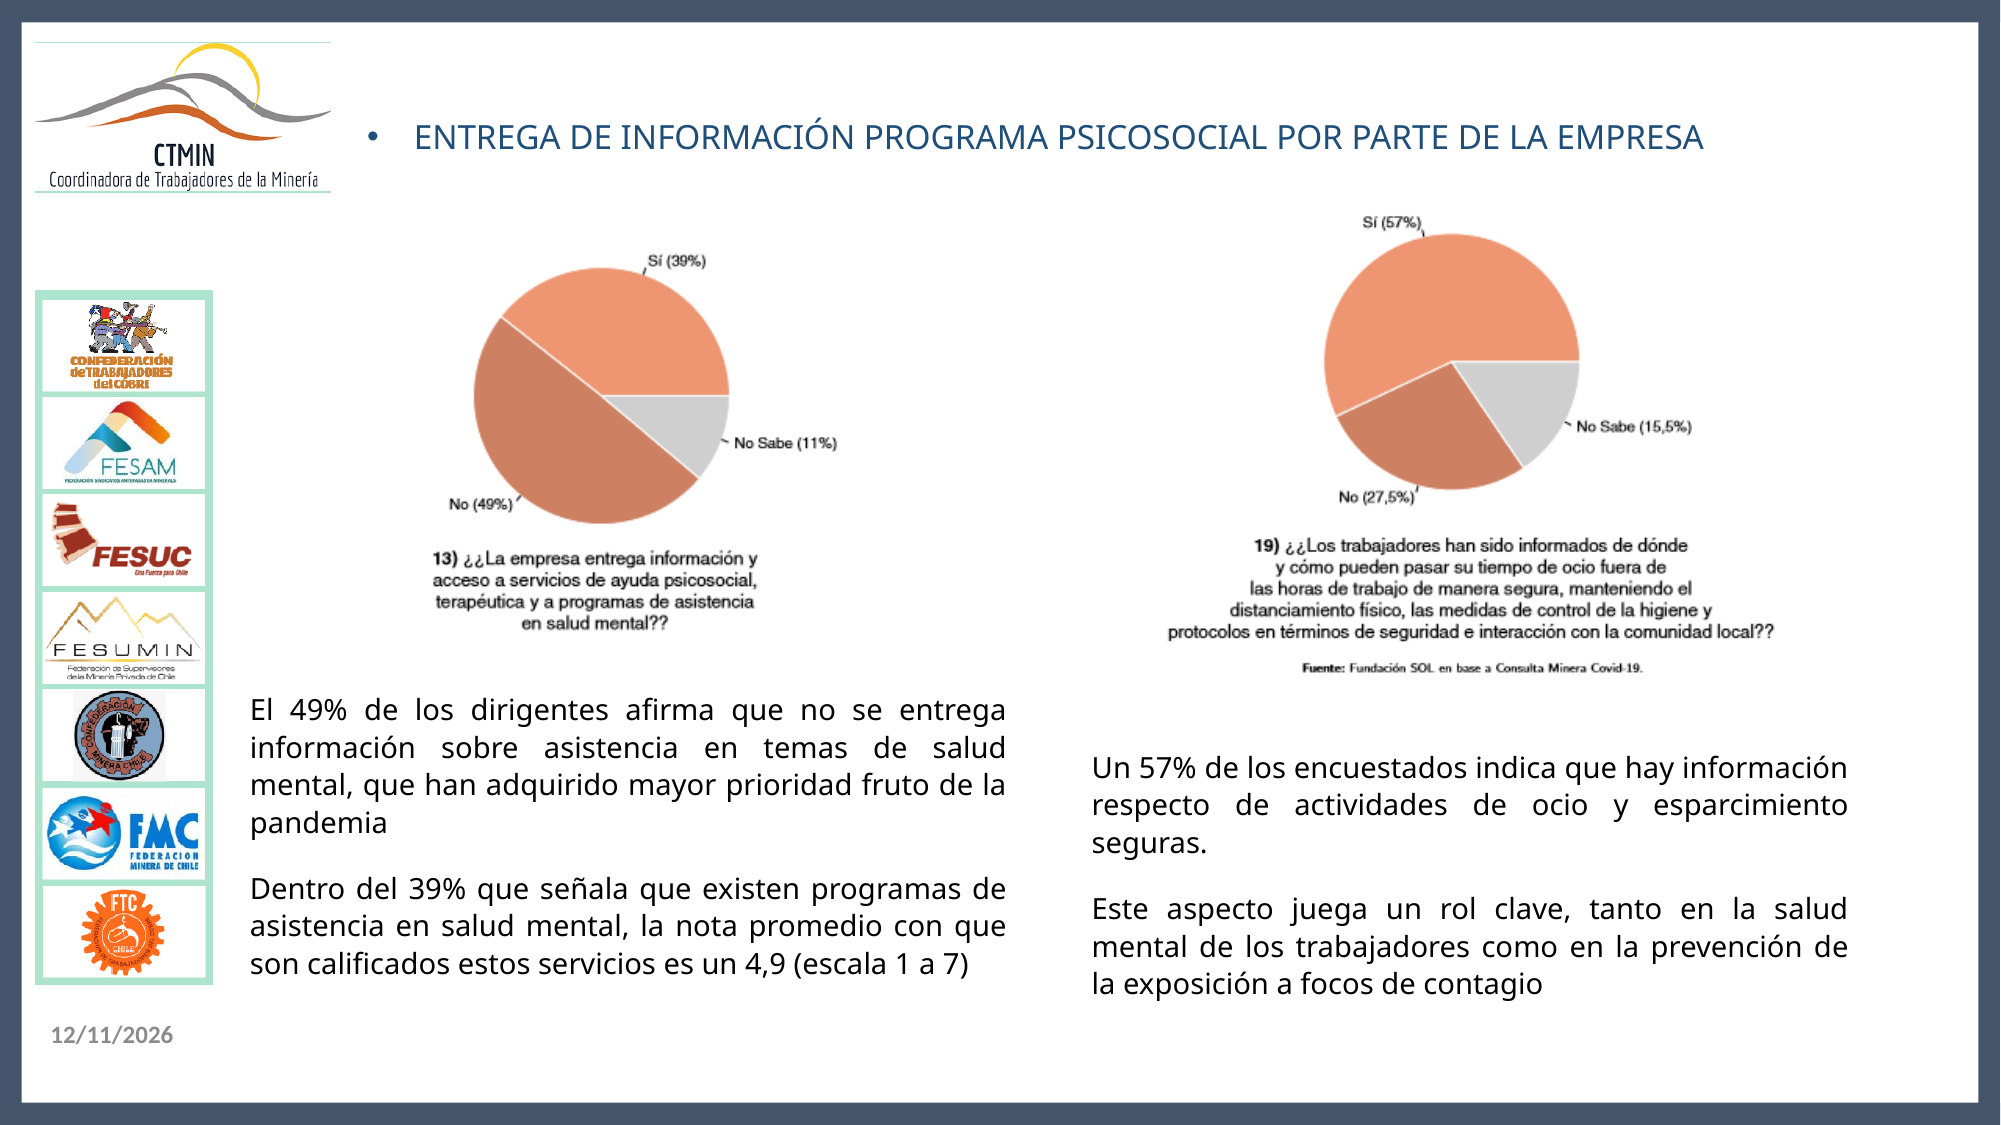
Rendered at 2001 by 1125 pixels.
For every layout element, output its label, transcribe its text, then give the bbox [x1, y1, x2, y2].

text_box Un 57% de los encuestados indica que hay información respecto de actividades de ocio y esparcimiento seguras. Este aspecto juega un rol clave, tanto en la salud mental de los trabajadores como en la prevención de la exposición a focos de contagio [1076, 739, 1864, 1008]
picture [1104, 204, 1803, 690]
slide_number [35, 1003, 199, 1064]
picture [407, 240, 845, 654]
picture [35, 290, 213, 985]
text_box ENTREGA DE INFORMACIÓN PROGRAMA PSICOSOCIAL POR PARTE DE LA EMPRESA [352, 108, 1942, 164]
text_box El 49% de los dirigentes aﬁrma que no se entrega información sobre asistencia en temas de salud mental, que han adquirido mayor prioridad fruto de la pandemia Dentro del 39% que señala que existen programas de asistencia en salud mental, la nota promedio con que son calificados estos servicios es un 4,9 (escala 1 a 7) [235, 681, 1023, 988]
picture [35, 42, 331, 193]
